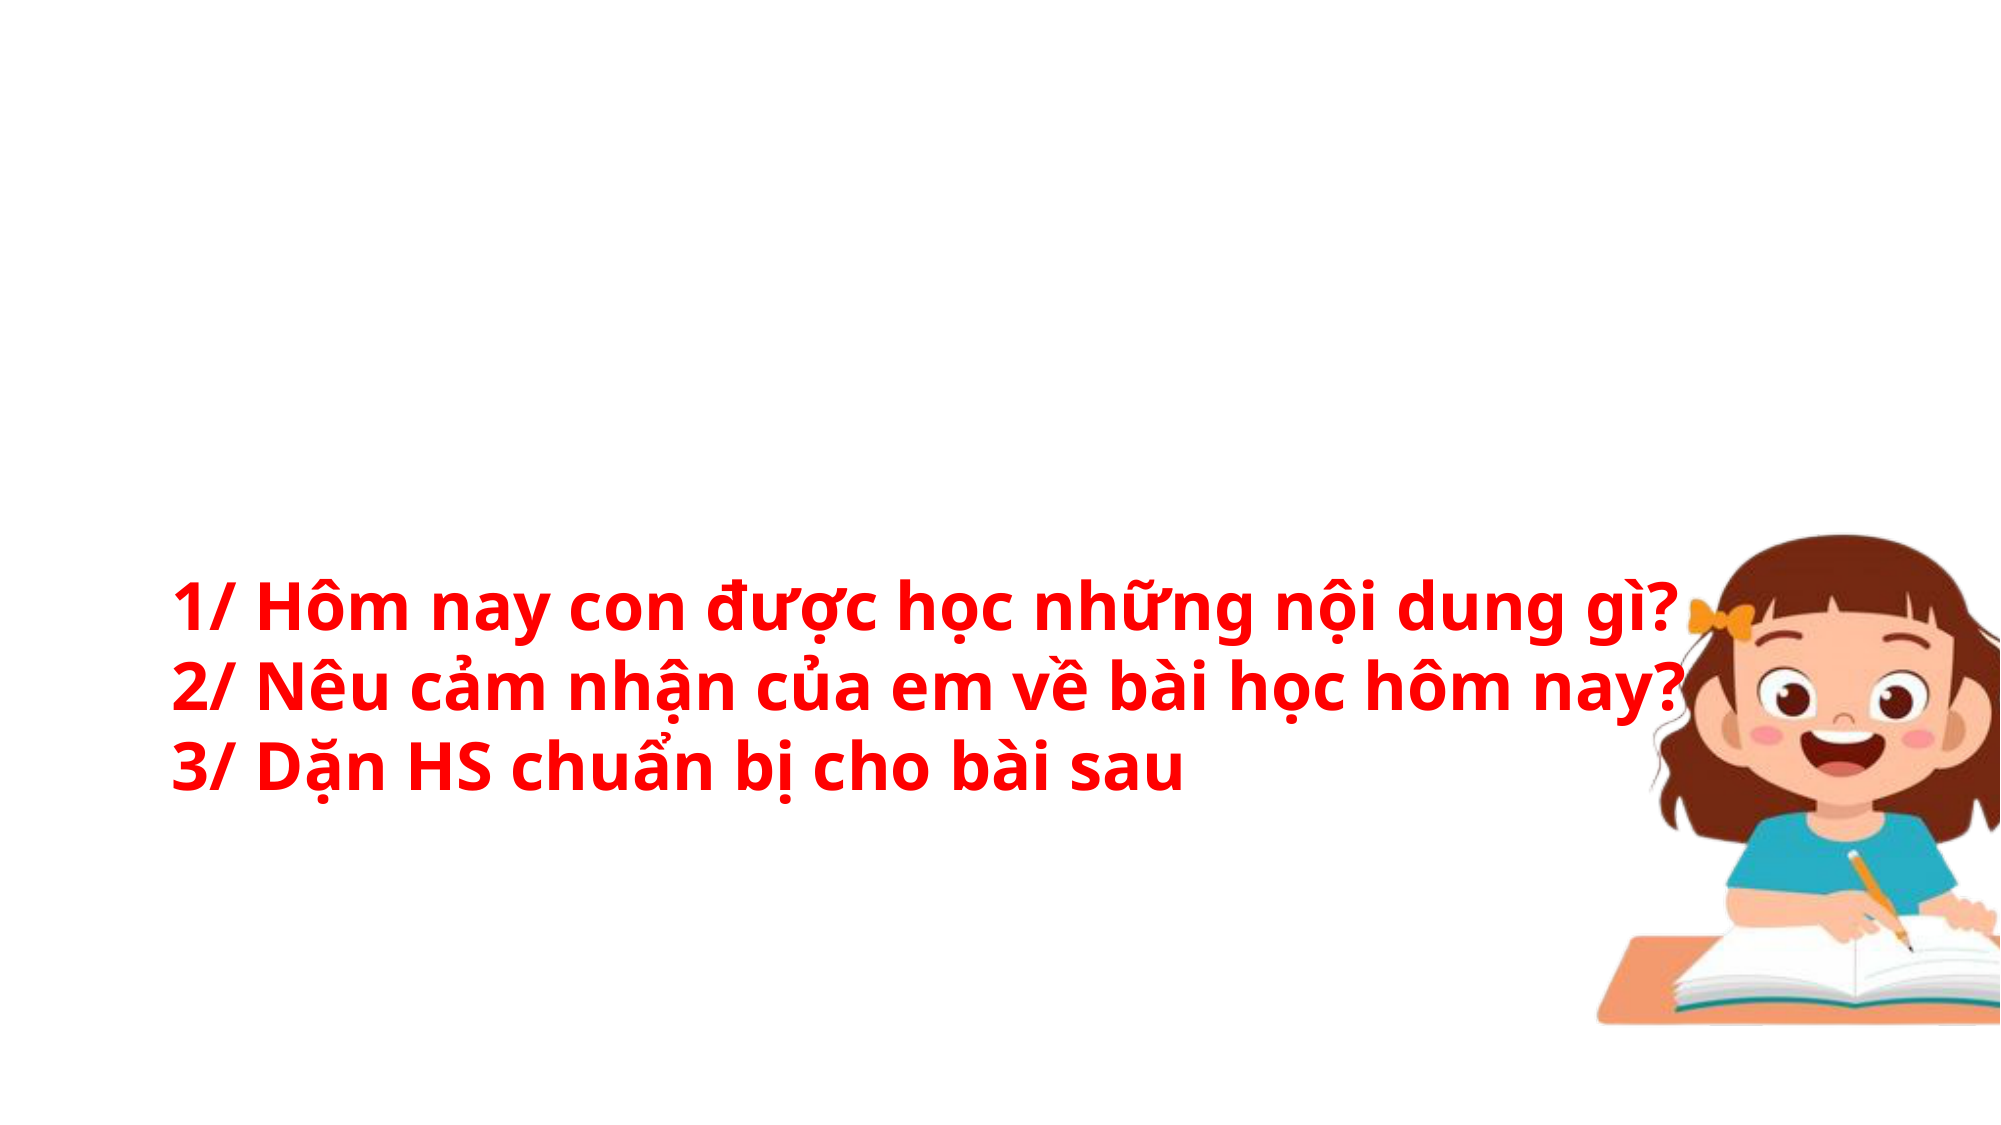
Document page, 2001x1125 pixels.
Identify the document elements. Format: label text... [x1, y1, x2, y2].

picture [1505, 451, 2000, 1112]
text_box 1/ Hôm nay con được học những nội dung gì? 2/ Nêu cảm nhận của em về bài học hôm nay? 3/ Dặn HS chuẩn bị cho bài sau [157, 556, 1500, 812]
